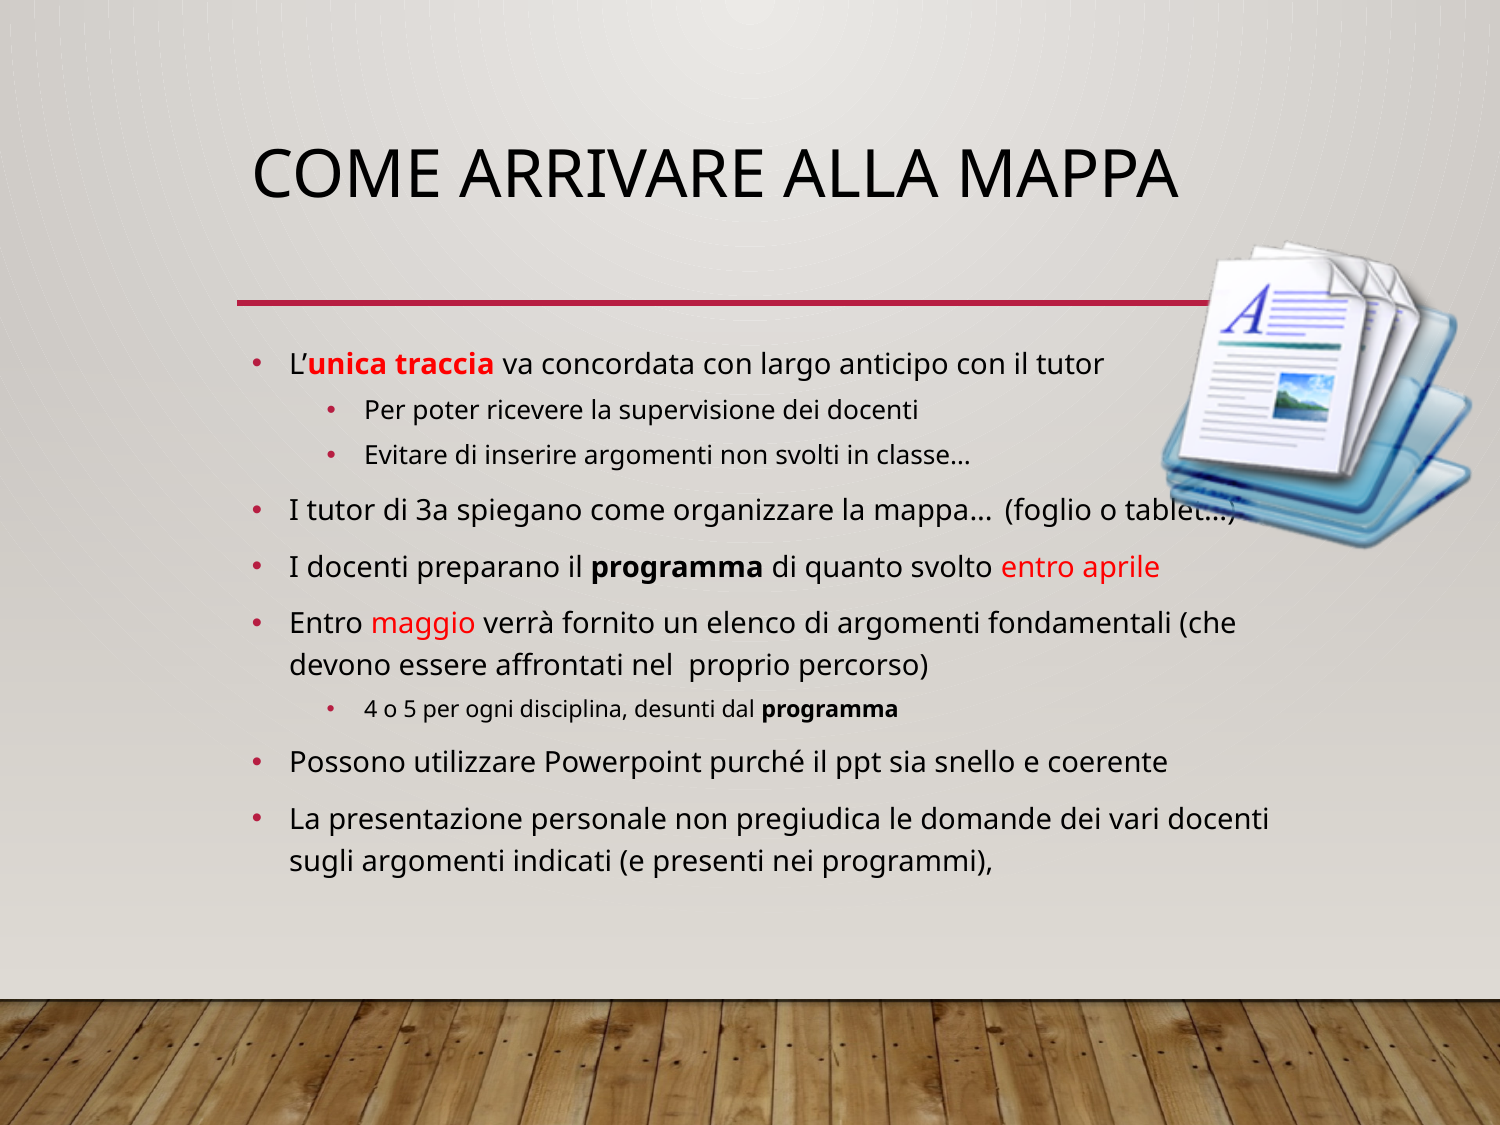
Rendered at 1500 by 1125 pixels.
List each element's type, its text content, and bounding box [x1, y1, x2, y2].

picture [0, 999, 1500, 1125]
picture [1127, 206, 1483, 561]
list L’unica traccia va concordata con largo anticipo con il tutor Per poter ricevere la supervisione dei docenti Evitare di inserire argomenti non svolti in classe… I tutor di 3a spiegano come organizzare la mappa... (foglio o tablet…) I docenti preparano il programma di quanto svolto entro aprile Entro maggio verrà fornito un elenco di argomenti fondamentali (che devono essere affrontati nel proprio percorso) 4 o 5 per ogni disciplina, desunti dal programma Possono utilizzare Powerpoint purché il ppt sia snello e coerente La presentazione personale non pregiudica le domande dei vari docenti sugli argomenti indicati (e presenti nei programmi), [236, 330, 1315, 897]
title Come arrivare alla mappa [236, 131, 1315, 305]
